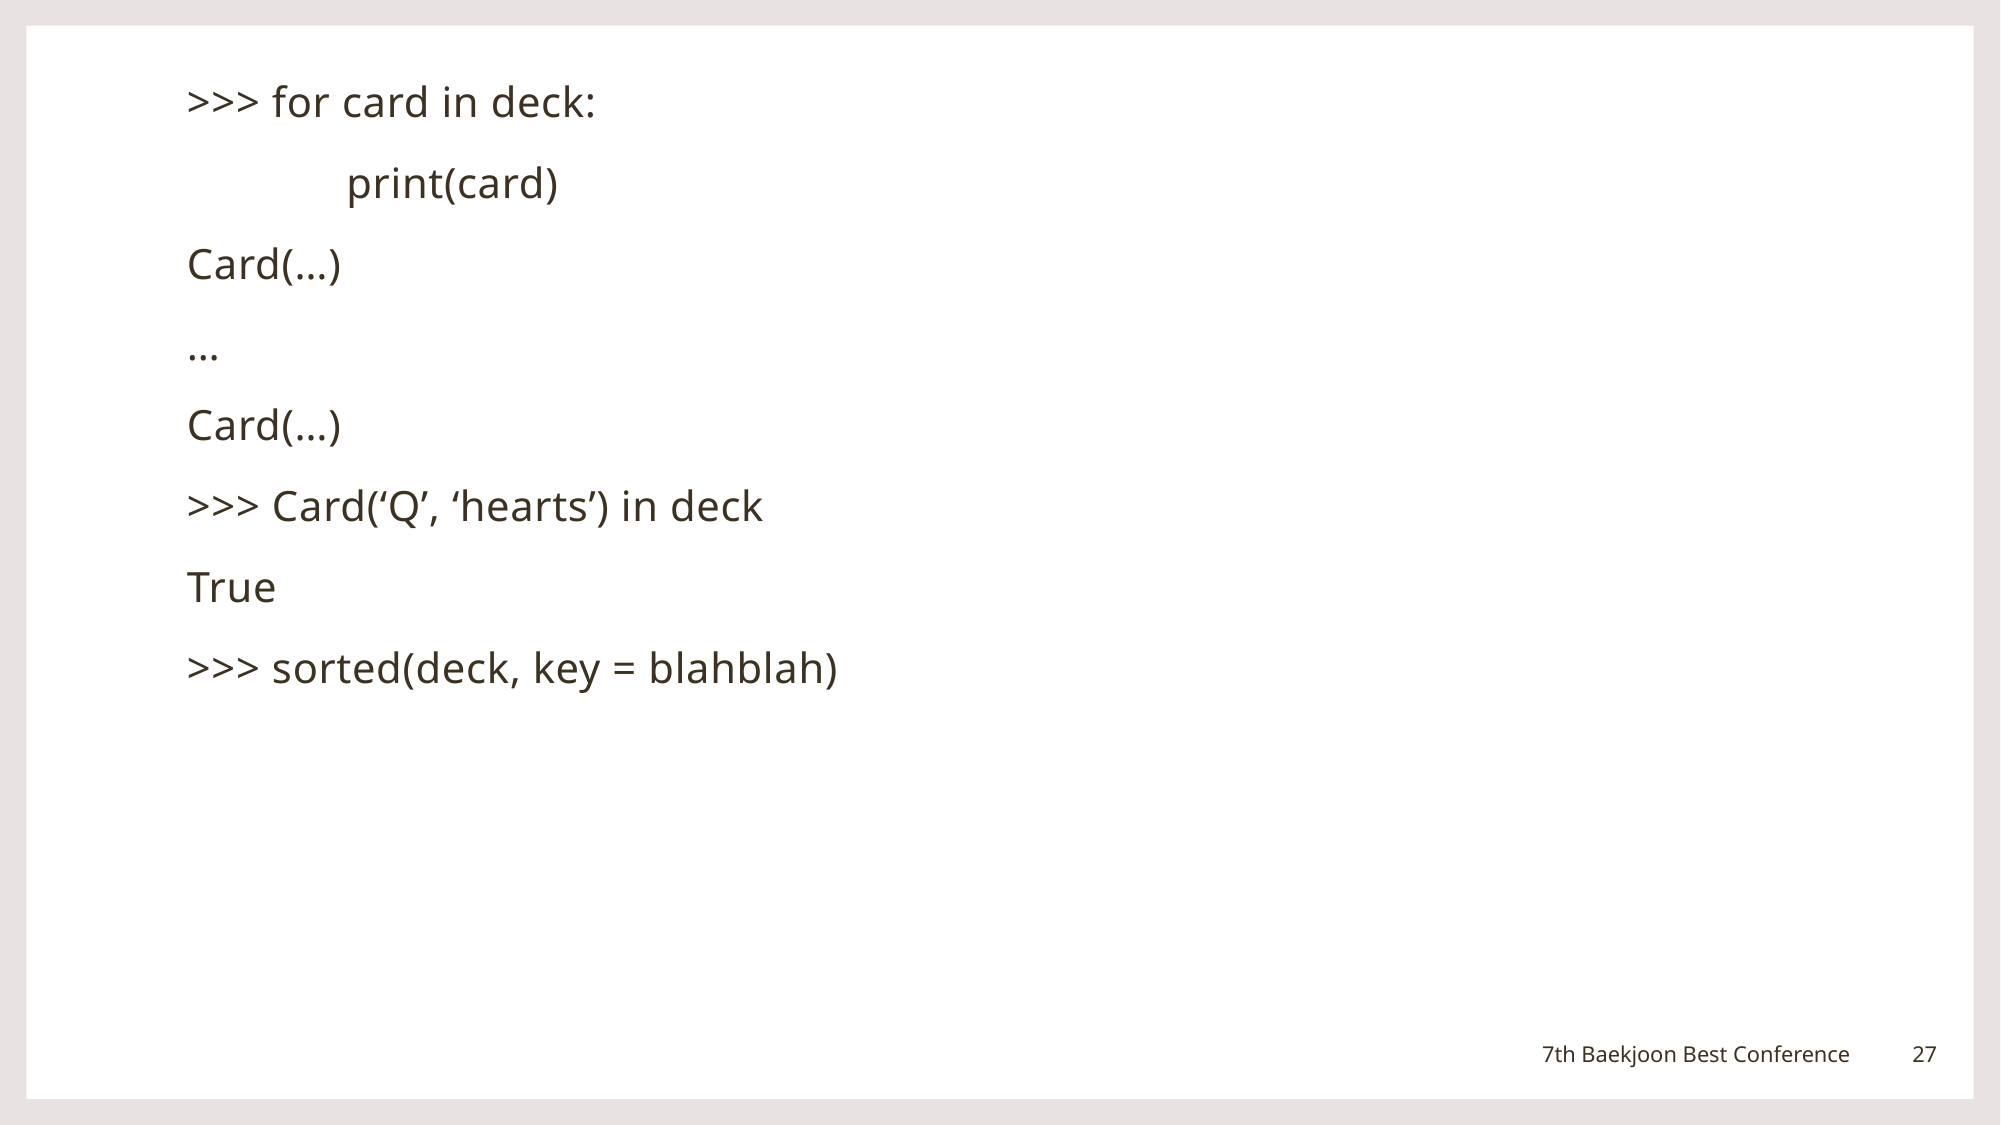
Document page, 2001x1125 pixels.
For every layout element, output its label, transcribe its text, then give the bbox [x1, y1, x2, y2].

slide_number 27 [1869, 1024, 1956, 1085]
list >>> for card in deck: print(card) Card(…) … Card(…) >>> Card(‘Q’, ‘hearts’) in deck True >>> sorted(deck, key = blahblah) [168, 47, 1832, 1025]
footer 7th Baekjoon Best Conference [1194, 1024, 1869, 1085]
